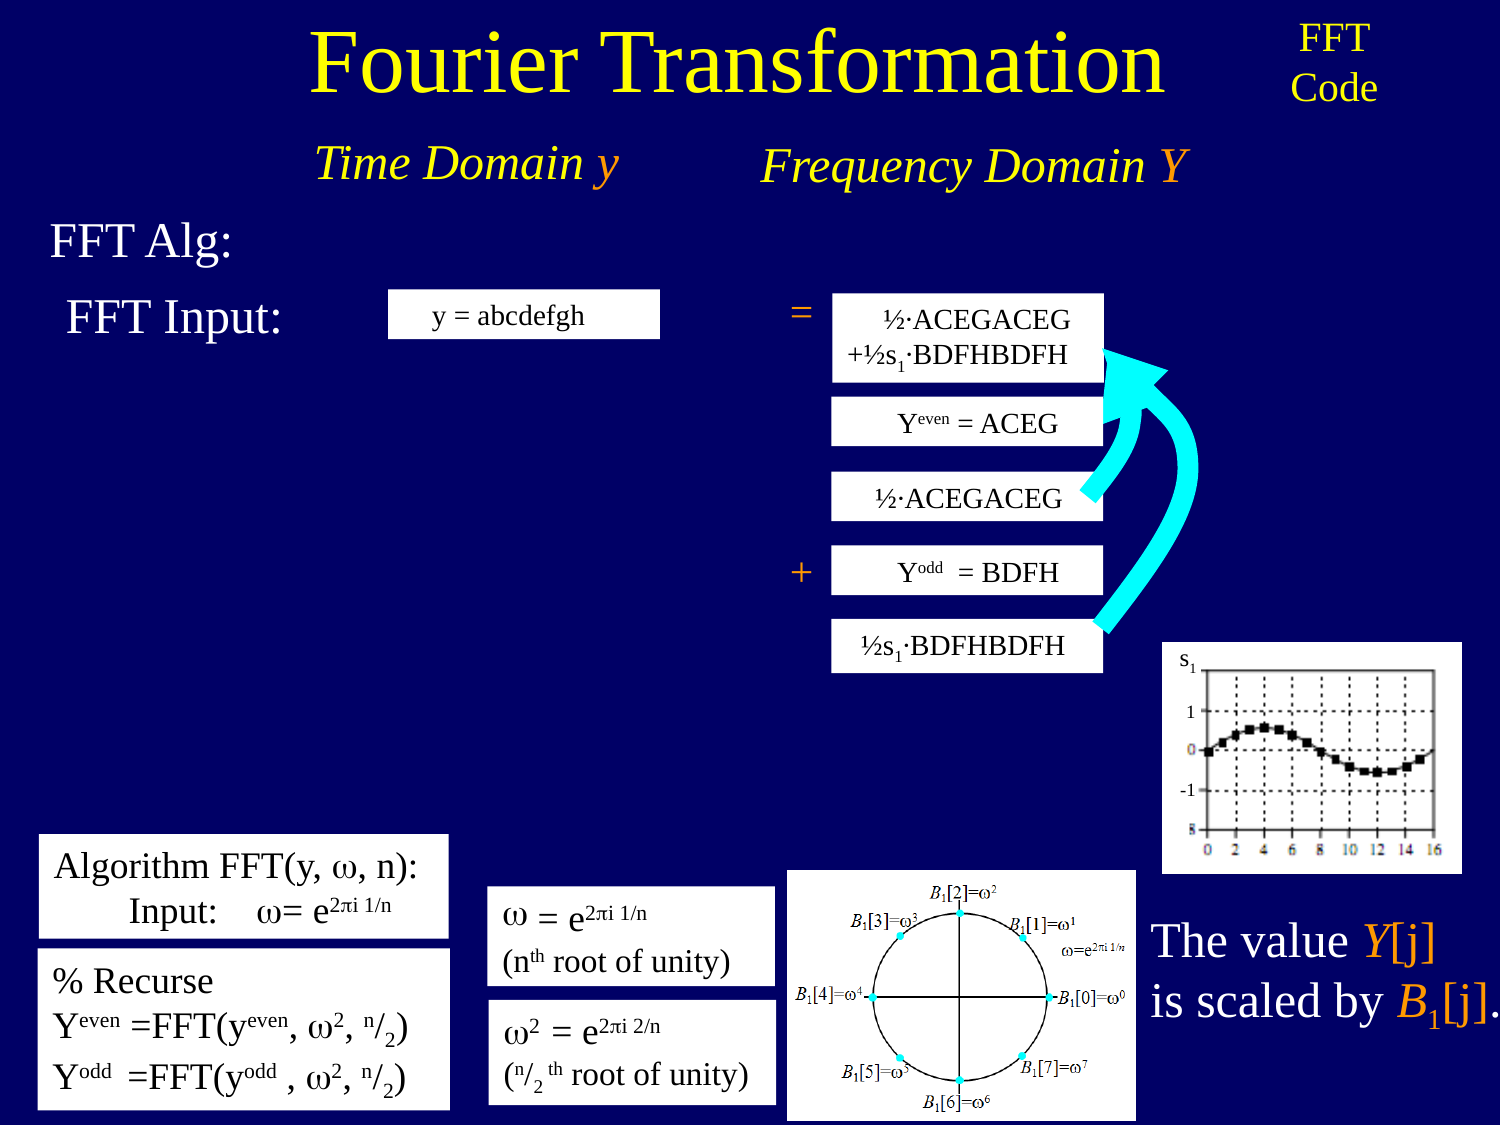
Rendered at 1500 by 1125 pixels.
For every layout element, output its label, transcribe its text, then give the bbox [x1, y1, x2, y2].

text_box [787, 634, 1500, 1121]
text_box Frequency Domain Y [745, 124, 1201, 200]
text_box = e2i 1/n (nth root of unity) [487, 886, 775, 987]
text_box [30, 276, 661, 353]
text_box FFT Alg: [34, 199, 273, 274]
text_box Time Domain y [298, 121, 634, 197]
text_box FFT Code [1275, 2, 1394, 118]
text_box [774, 277, 1189, 629]
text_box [37, 833, 451, 1101]
text_box 2 = e2i 2/n (n/2 th root of unity) [488, 999, 777, 1106]
text_box Fourier Transformation [112, 0, 1388, 150]
